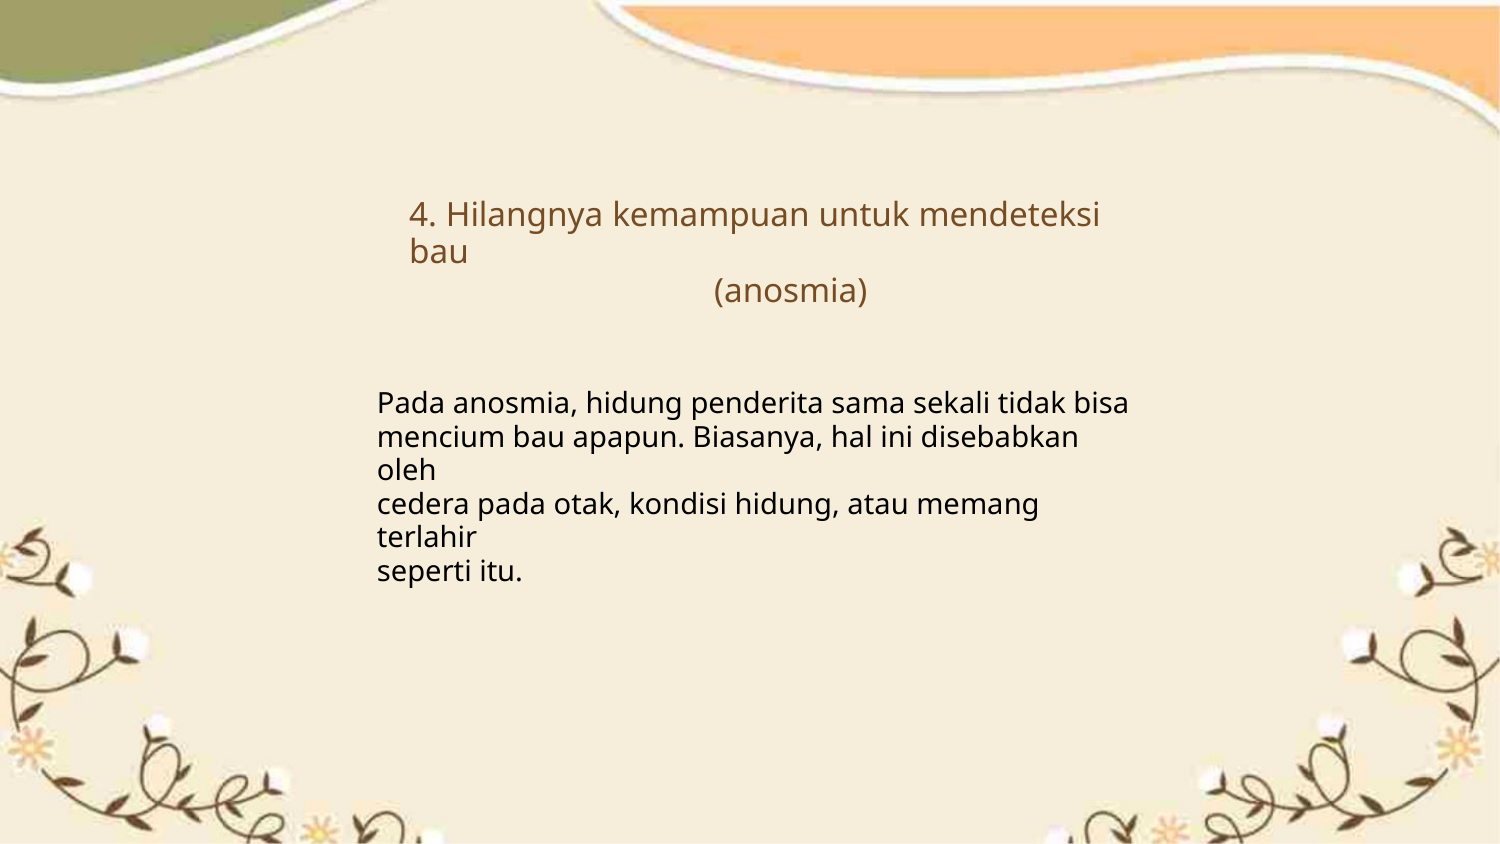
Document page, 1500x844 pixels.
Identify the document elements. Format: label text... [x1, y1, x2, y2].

text_box [0, 0, 1500, 844]
text_box Pada anosmia, hidung penderita sama sekali tidak bisa mencium bau apapun. Biasanya, hal ini disebabkan oleh cedera pada otak, kondisi hidung, atau memang terlahir seperti itu. [376, 387, 1132, 588]
text_box 4. Hilangnya kemampuan untuk mendeteksi bau (anosmia) [409, 196, 1141, 309]
